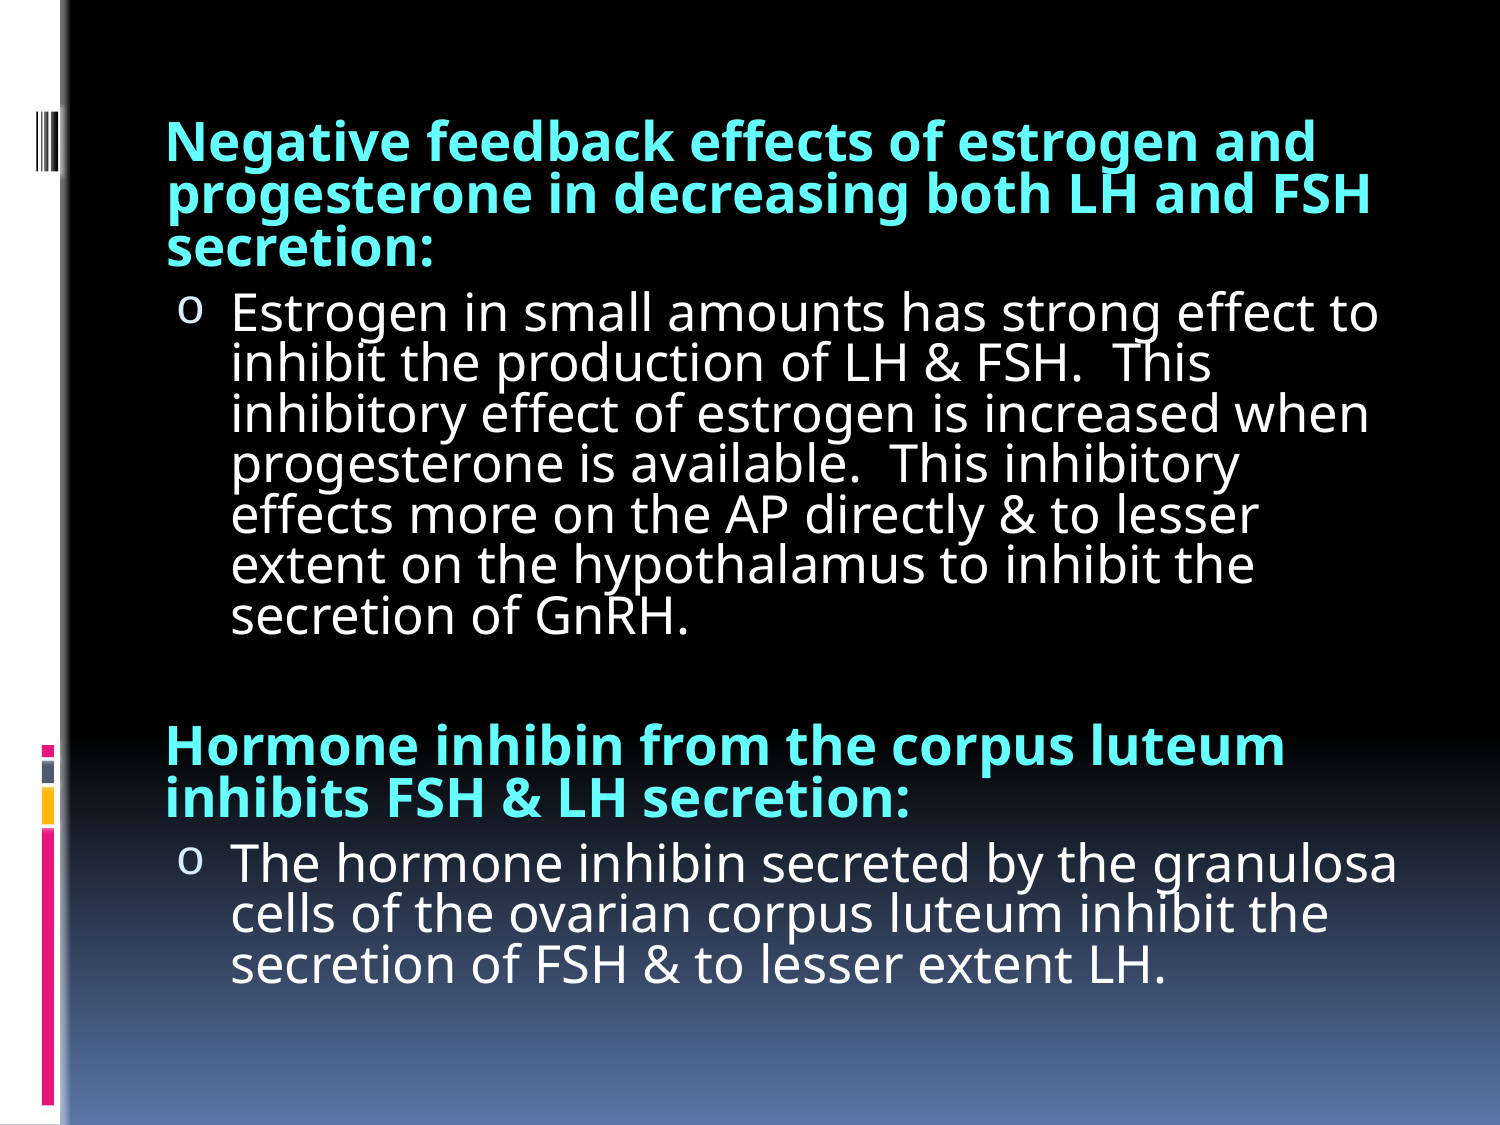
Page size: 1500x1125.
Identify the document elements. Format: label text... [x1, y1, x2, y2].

list Negative feedback effects of estrogen and progesterone in decreasing both LH and FSH secretion: Estrogen in small amounts has strong effect to inhibit the production of LH & FSH. This inhibitory effect of estrogen is increased when progesterone is available. This inhibitory effects more on the AP directly & to lesser extent on the hypothalamus to inhibit the secretion of GnRH. Hormone inhibin from the corpus luteum inhibits FSH & LH secretion: The hormone inhibin secreted by the granulosa cells of the ovarian corpus luteum inhibit the secretion of FSH & to lesser extent LH. [150, 112, 1425, 1043]
